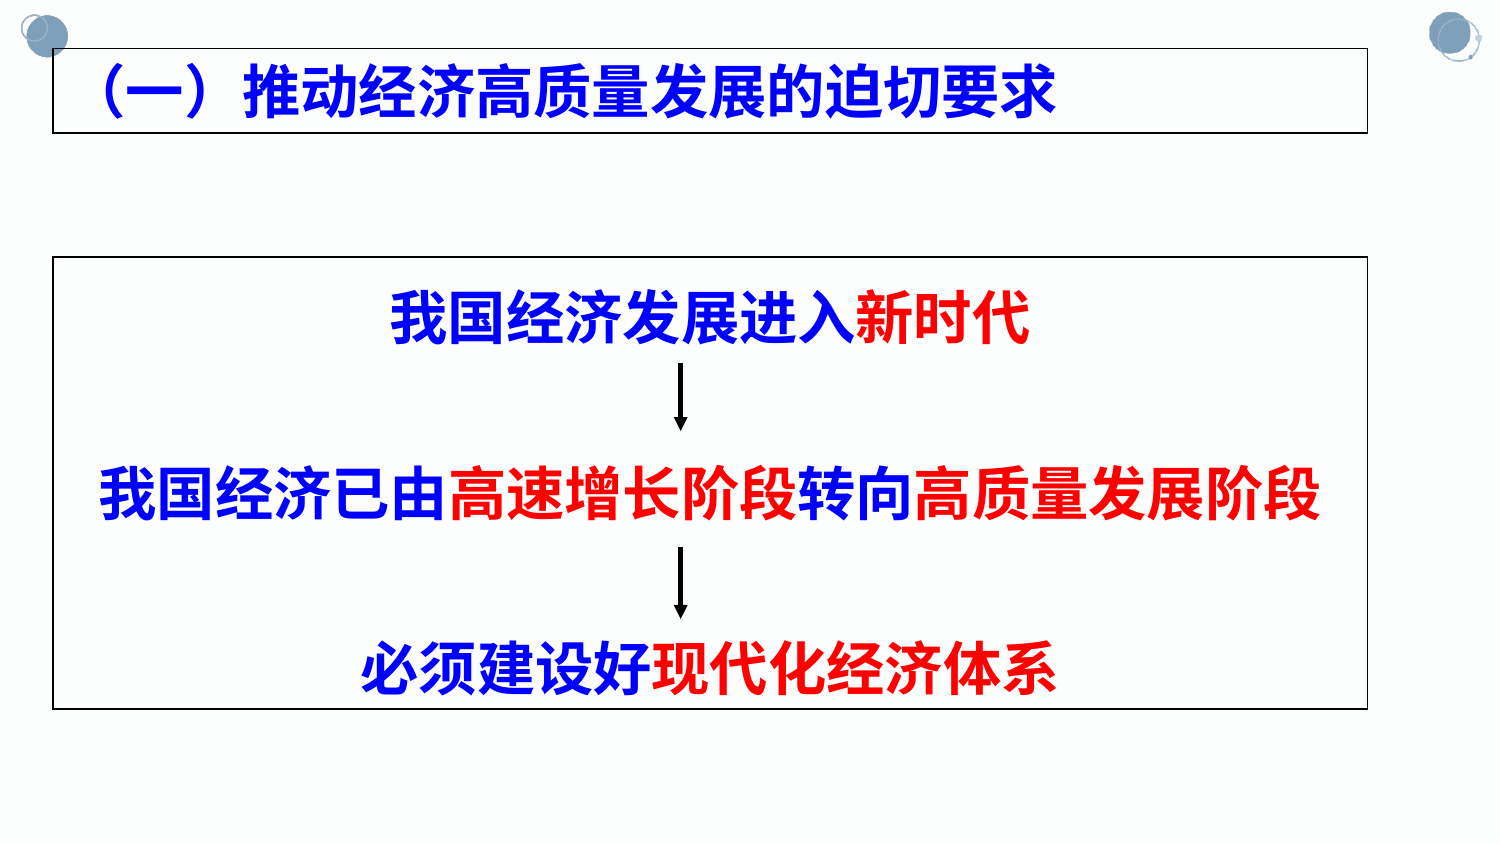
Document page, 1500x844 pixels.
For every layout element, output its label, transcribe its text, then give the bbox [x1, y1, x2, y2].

text_box 我国经济发展进入新时代 我国经济已由高速增长阶段转向高质量发展阶段 必须建设好现代化经济体系 [52, 256, 1368, 709]
text_box （一）推动经济高质量发展的迫切要求 [52, 48, 1368, 133]
picture [1411, 0, 1500, 73]
picture [0, 0, 89, 73]
